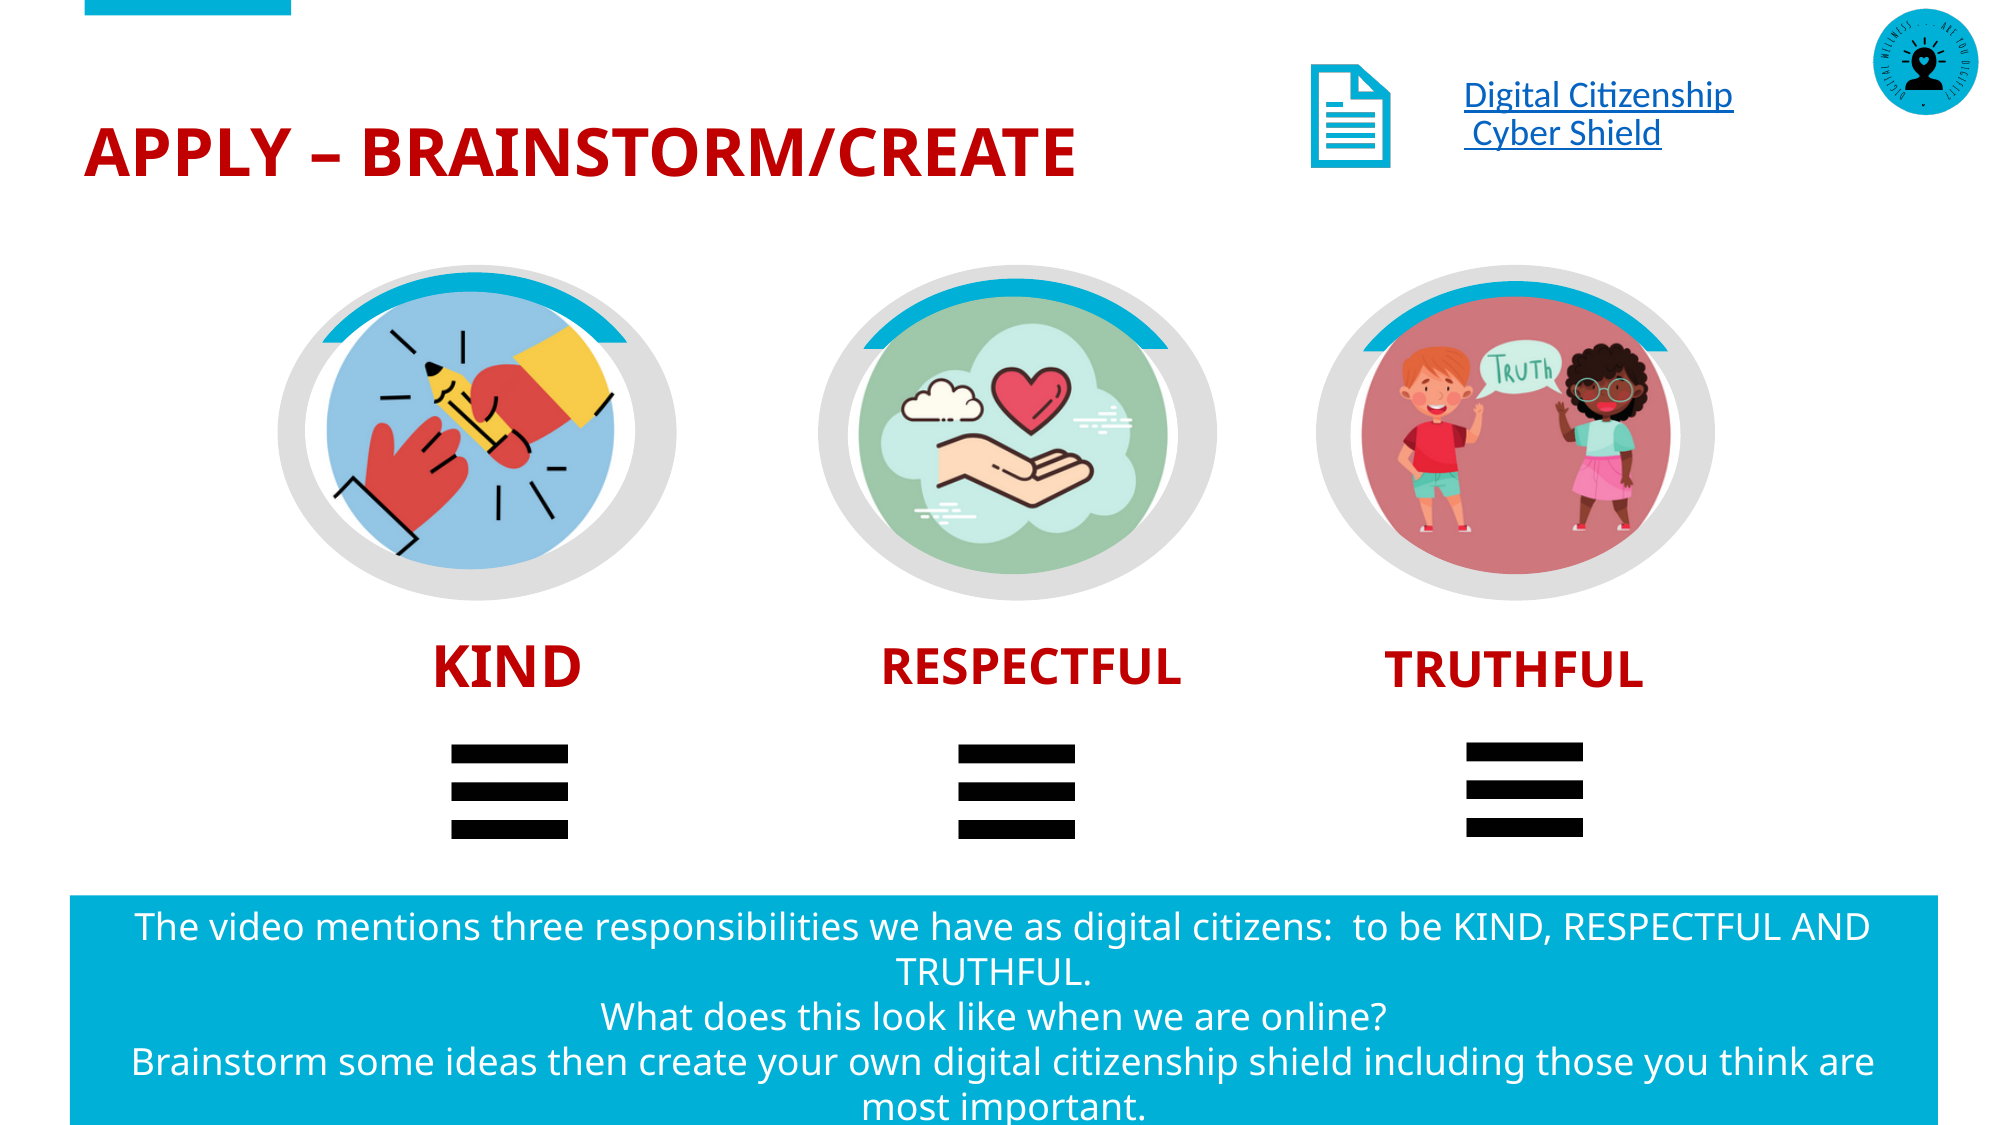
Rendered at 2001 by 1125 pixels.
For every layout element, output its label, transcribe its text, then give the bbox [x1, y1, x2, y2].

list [1449, 714, 1600, 865]
picture [1289, 54, 1412, 178]
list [941, 716, 1092, 867]
picture [847, 296, 1178, 575]
list KIND [208, 620, 733, 717]
title apply – Brainstorm/create [84, 40, 1914, 192]
picture [1862, 0, 1988, 126]
picture [304, 291, 636, 570]
picture [1914, 48, 1941, 89]
text_box The video mentions three responsibilities we have as digital citizens: to be KIND, RESPECTFUL AND TRUTHFUL. What does this look like when we are online? Brainstorm some ideas then create your own digital citizenship shield including those you think are most important. [69, 895, 1938, 1125]
list truthful [1253, 623, 1776, 720]
picture [1350, 296, 1681, 575]
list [434, 716, 585, 867]
list respectful [733, 620, 1331, 717]
text_box Digital Citizenship Cyber Shield [1449, 62, 1750, 123]
